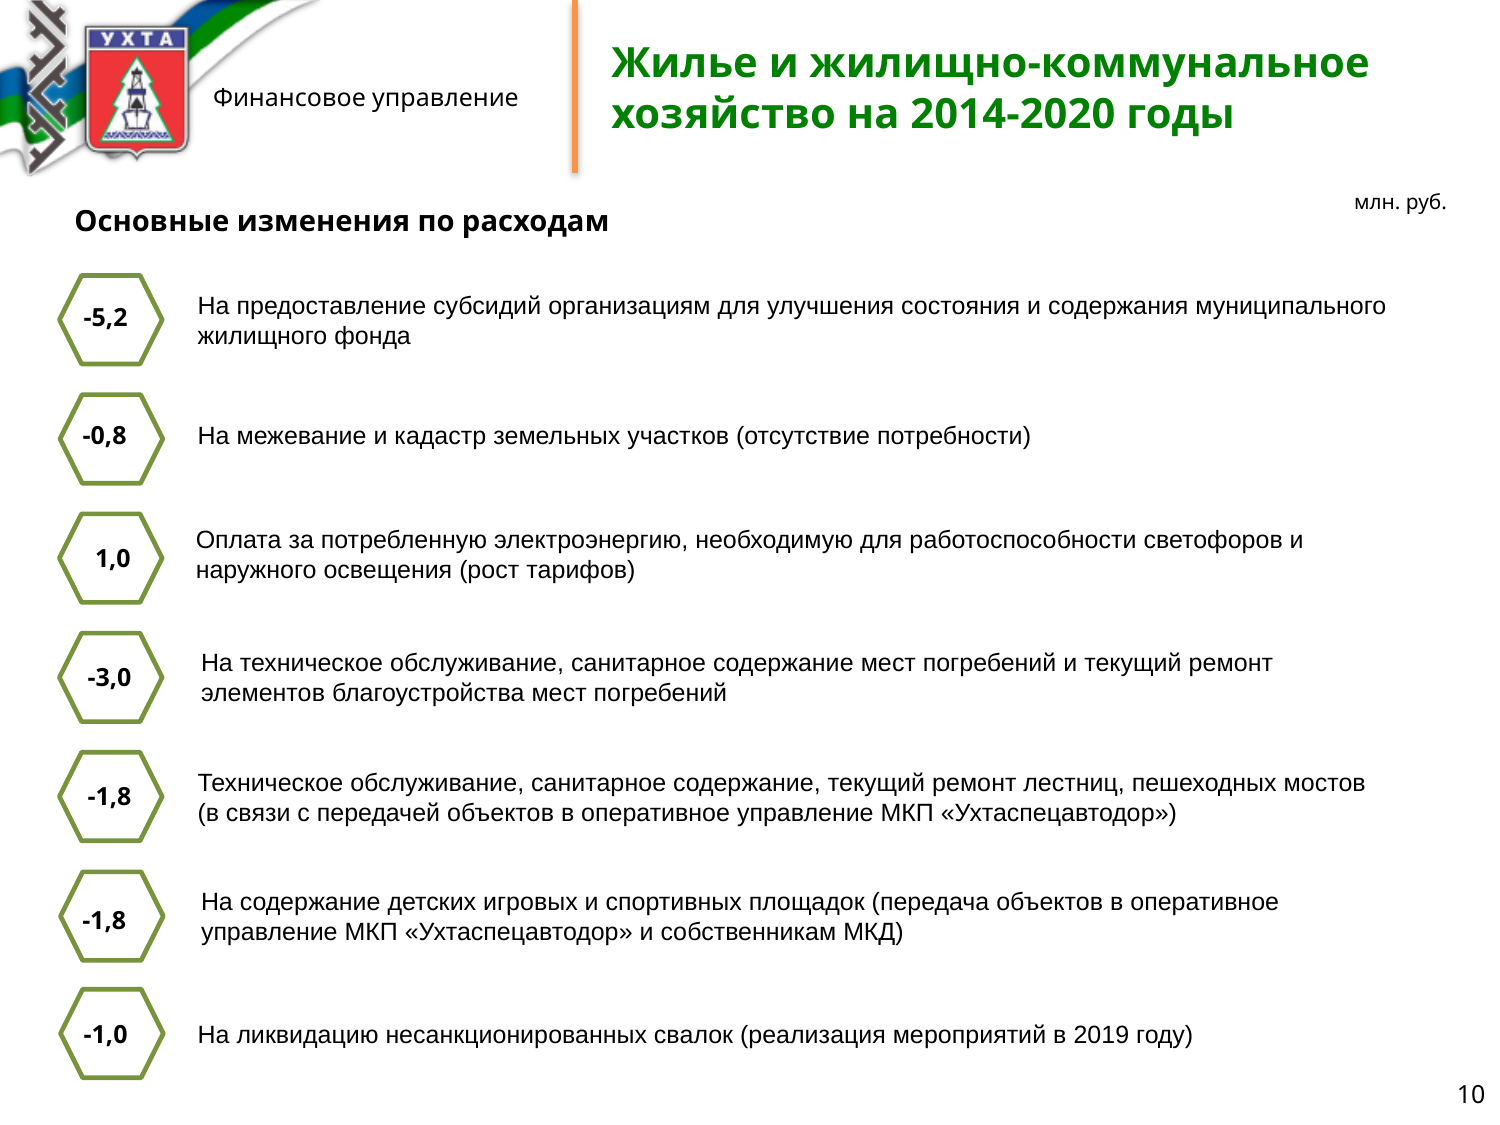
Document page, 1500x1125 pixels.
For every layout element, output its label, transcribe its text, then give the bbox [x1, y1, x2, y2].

text_box На предоставление субсидий организациям для улучшения состояния и содержания муниципального жилищного фонда [182, 281, 1409, 357]
text_box [57, 750, 165, 843]
text_box [58, 869, 166, 963]
text_box млн. руб. [1337, 180, 1464, 223]
text_box Оплата за потребленную электроэнергию, необходимую для работоспособности светофоров и наружного освещения (рост тарифов) [181, 516, 1407, 591]
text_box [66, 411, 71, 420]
title Жилье и жилищно-коммунальное хозяйство на 2014-2020 годы [596, 0, 1500, 173]
text_box На ликвидацию несанкционированных свалок (реализация мероприятий в 2019 году) [182, 1010, 1409, 1056]
text_box На межевание и кадастр земельных участков (отсутствие потребности) [182, 412, 1409, 458]
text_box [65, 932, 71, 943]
text_box [57, 273, 165, 367]
slide_number 10 [1150, 1065, 1500, 1125]
text_box [58, 392, 165, 486]
text_box Техническое обслуживание, санитарное содержание, текущий ремонт лестниц, пешеходных мостов (в связи с передачей объектов в оперативное управление МКП «Ухтаспецавтодор») [182, 758, 1409, 834]
text_box [58, 987, 166, 1080]
text_box На содержание детских игровых и спортивных площадок (передача объектов в оперативное управление МКП «Ухтаспецавтодор» и собственникам МКД) [186, 878, 1412, 953]
text_box Основные изменения по расходам [57, 192, 627, 246]
text_box [57, 631, 165, 724]
picture [0, 0, 374, 189]
text_box [57, 511, 165, 605]
text_box На техническое обслуживание, санитарное содержание мест погребений и текущий ремонт элементов благоустройства мест погребений [186, 639, 1412, 715]
